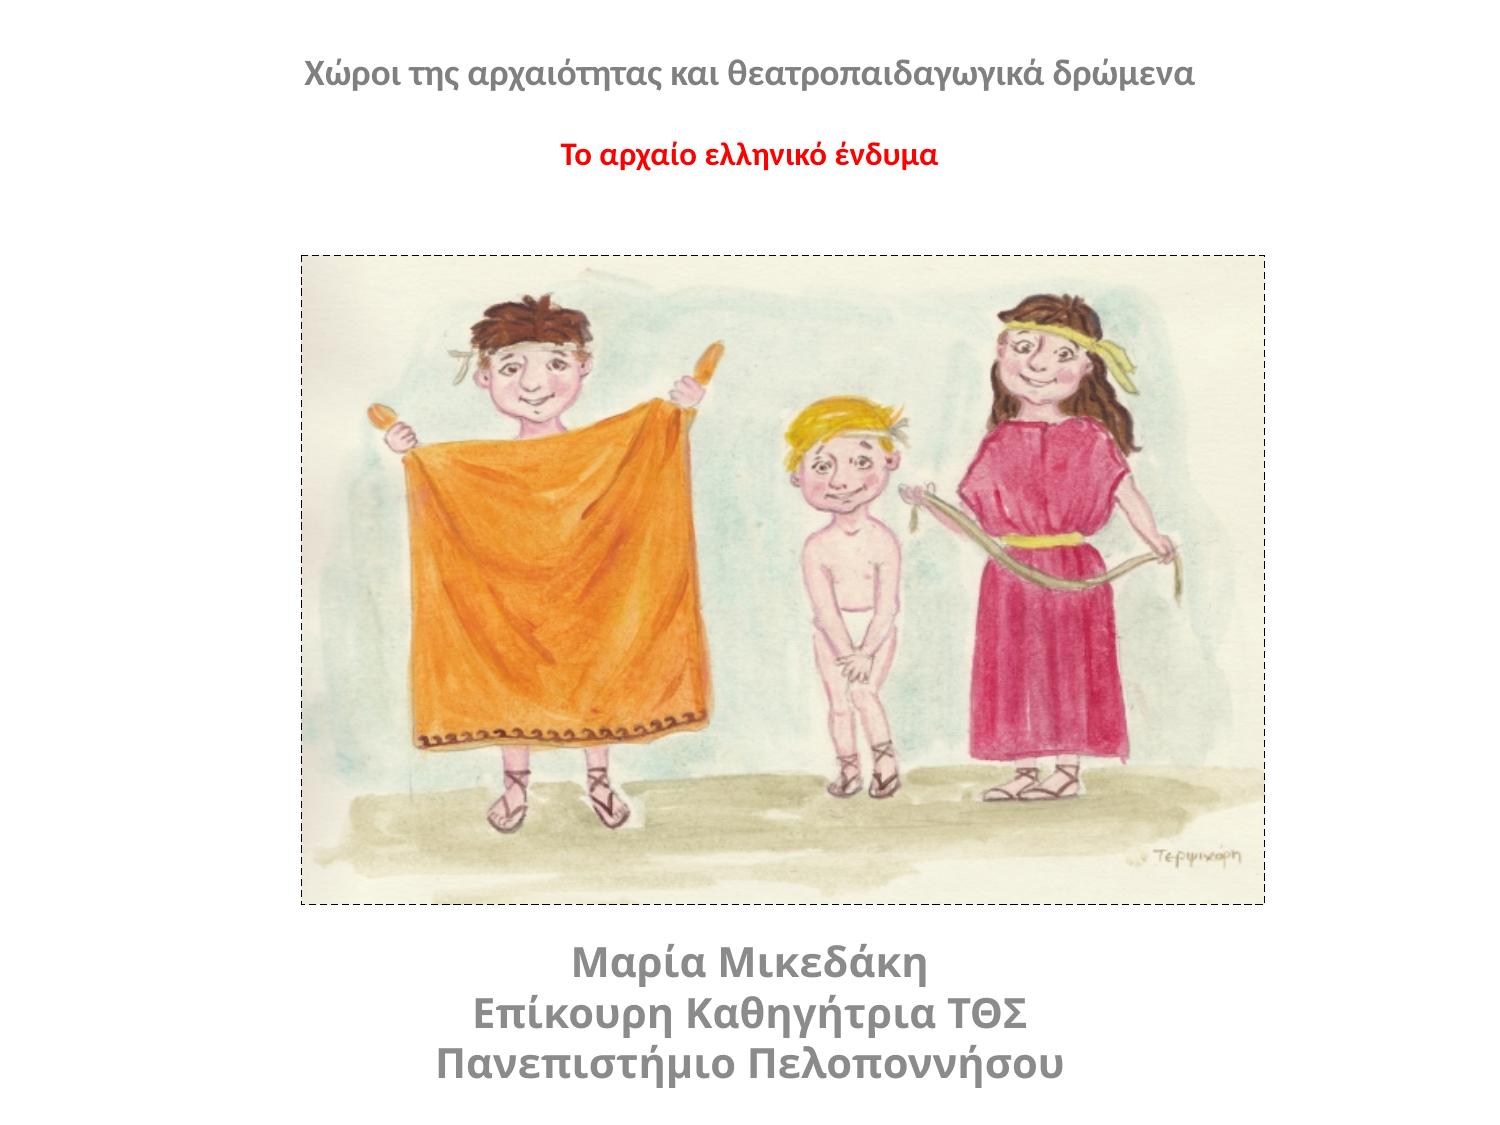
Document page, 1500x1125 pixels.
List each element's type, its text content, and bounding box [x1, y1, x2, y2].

picture [300, 255, 1265, 906]
subtitle Μαρία Μικεδάκη Επίκουρη Καθηγήτρια ΤΘΣ Πανεπιστήμιο Πελοποννήσου [0, 928, 1500, 1125]
title Χώροι της αρχαιότητας και θεατροπαιδαγωγικά δρώμενα Το αρχαίο ελληνικό ένδυμα [0, 0, 1500, 220]
